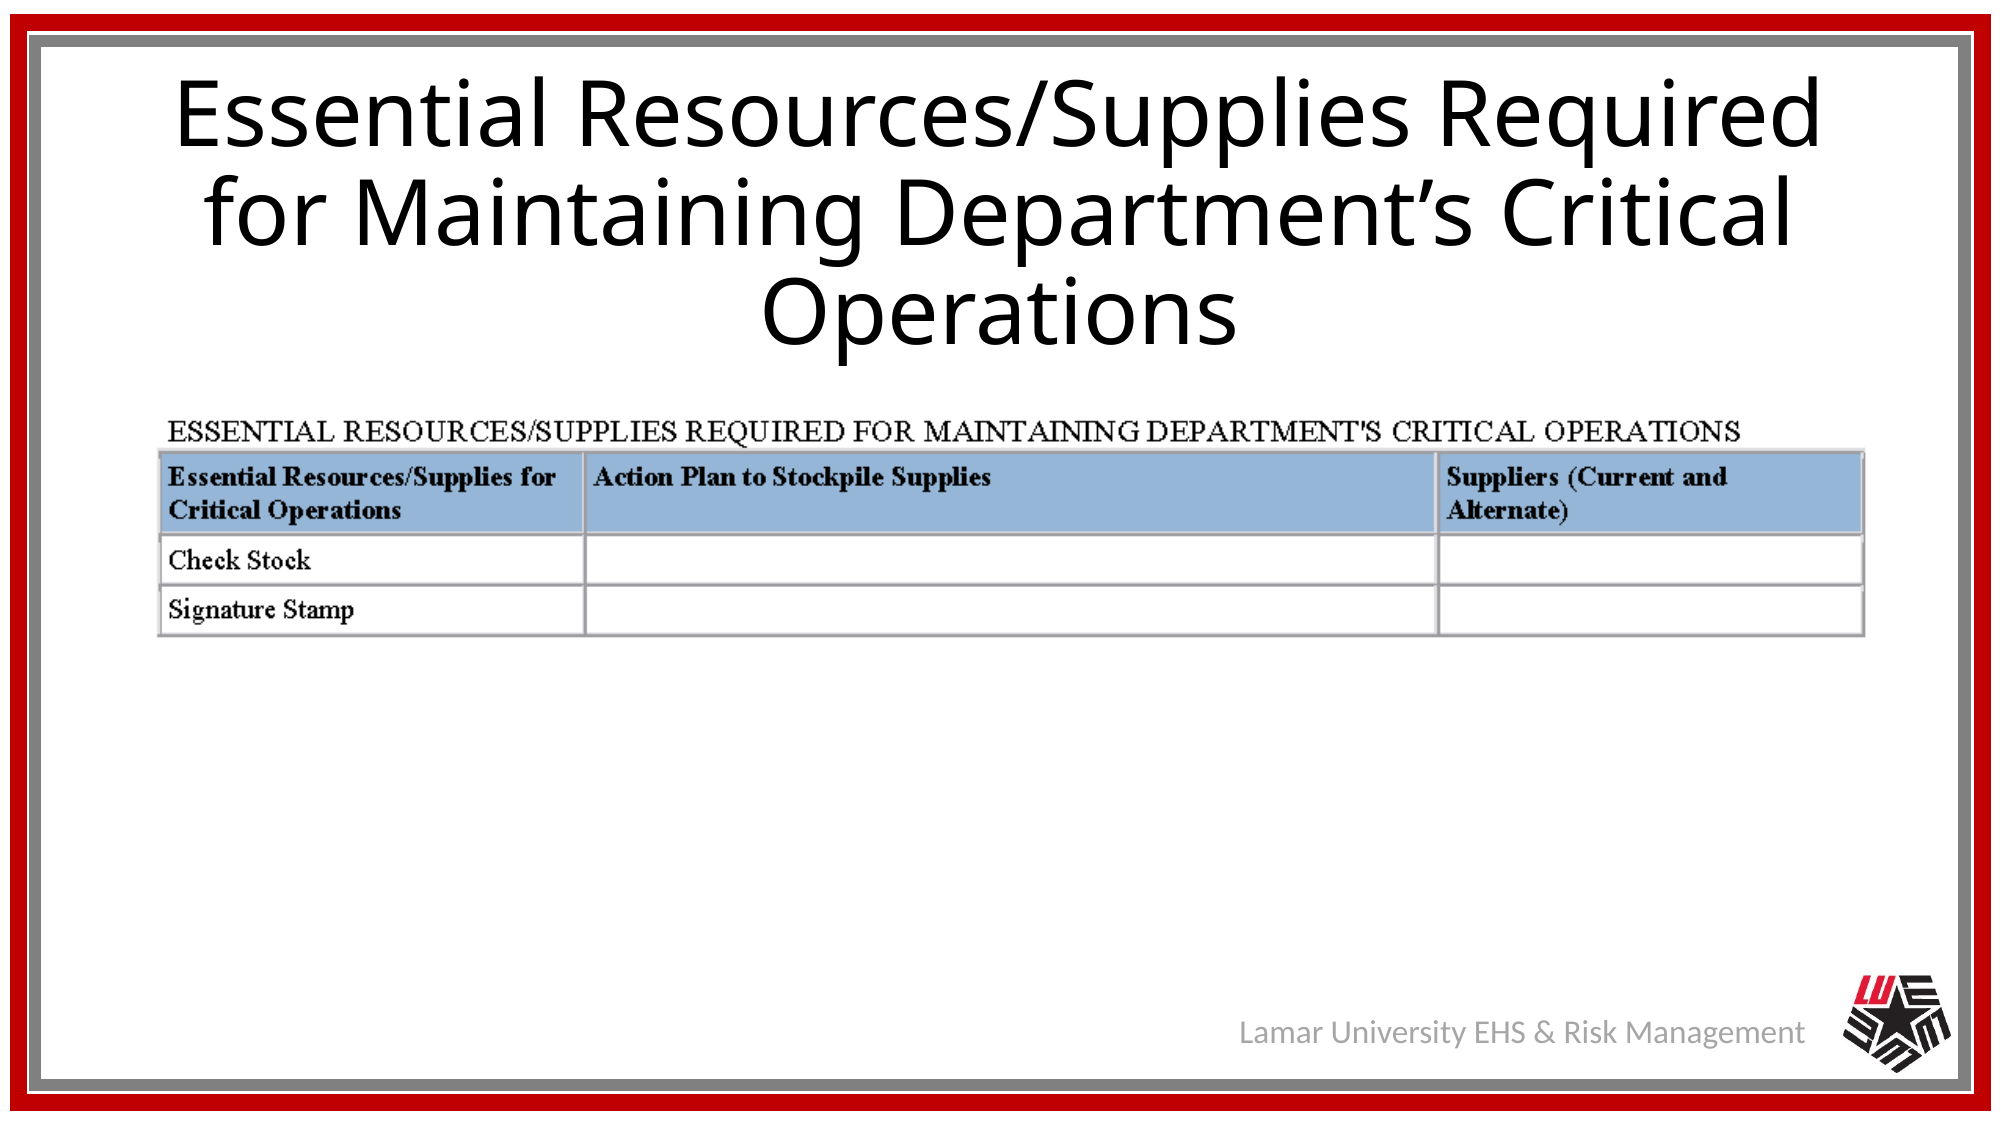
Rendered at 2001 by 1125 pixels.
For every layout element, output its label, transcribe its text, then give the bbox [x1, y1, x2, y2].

title Essential Resources/Supplies Required for Maintaining Department’s Critical Operations [137, 59, 1863, 278]
picture [1837, 967, 1958, 1079]
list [147, 407, 1873, 645]
